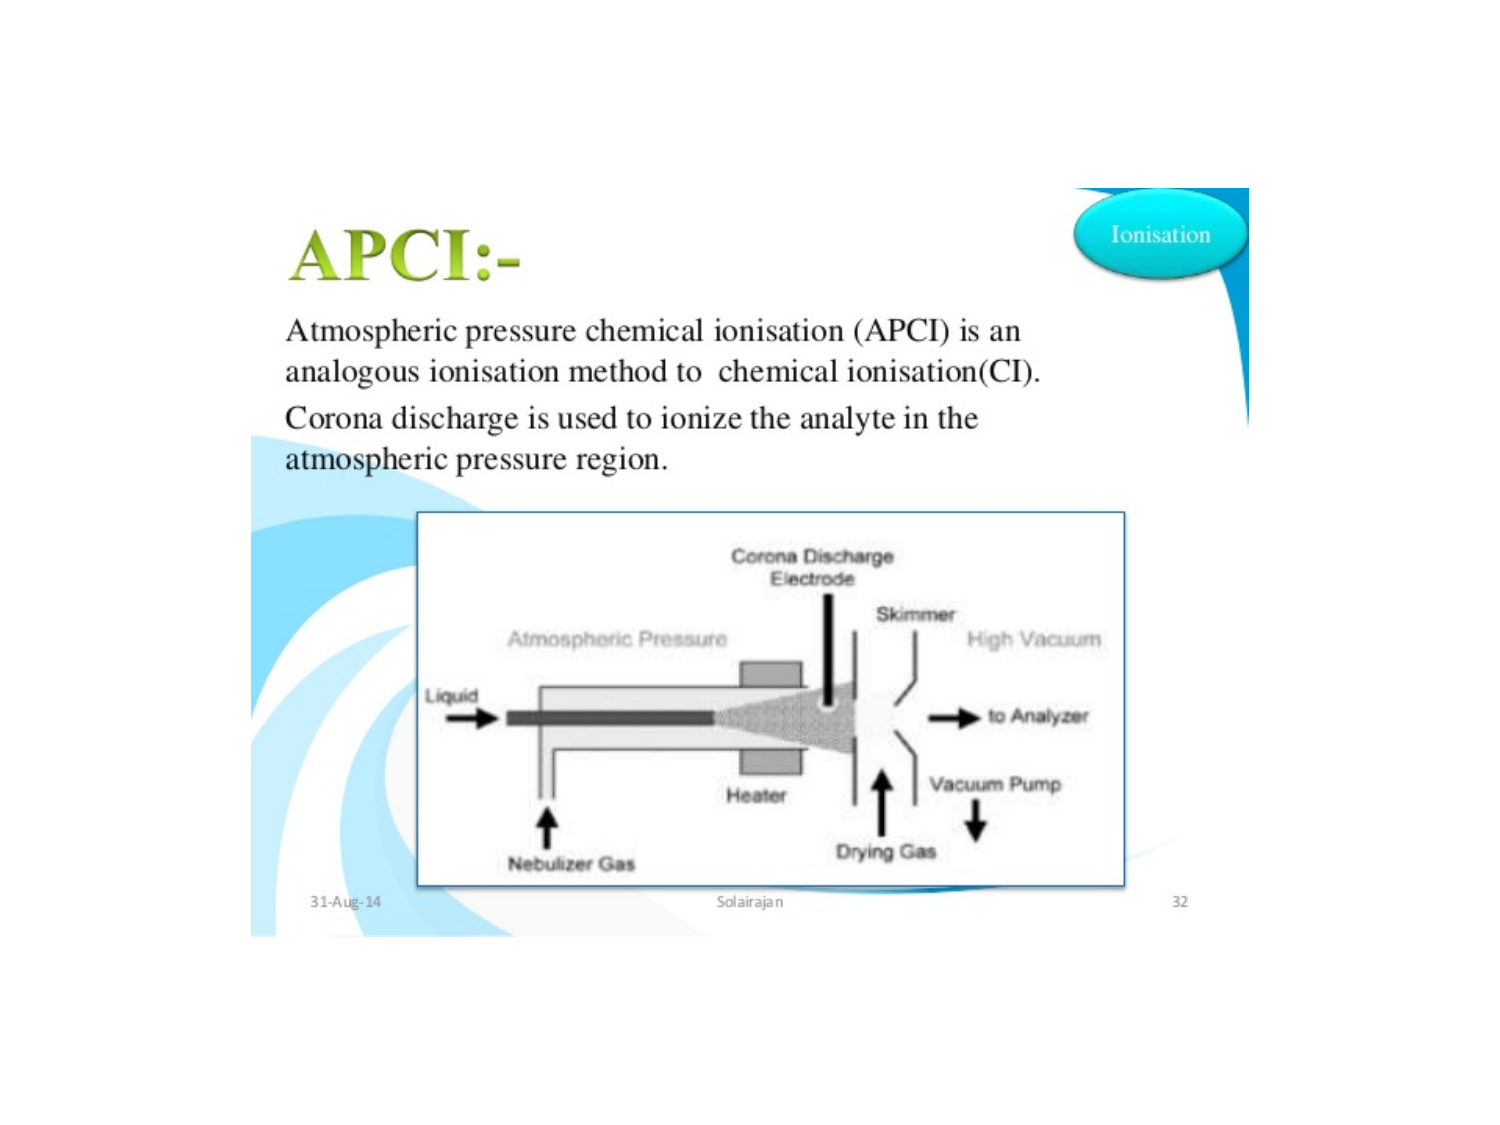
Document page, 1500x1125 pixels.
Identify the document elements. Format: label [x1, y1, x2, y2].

picture [251, 187, 1249, 937]
